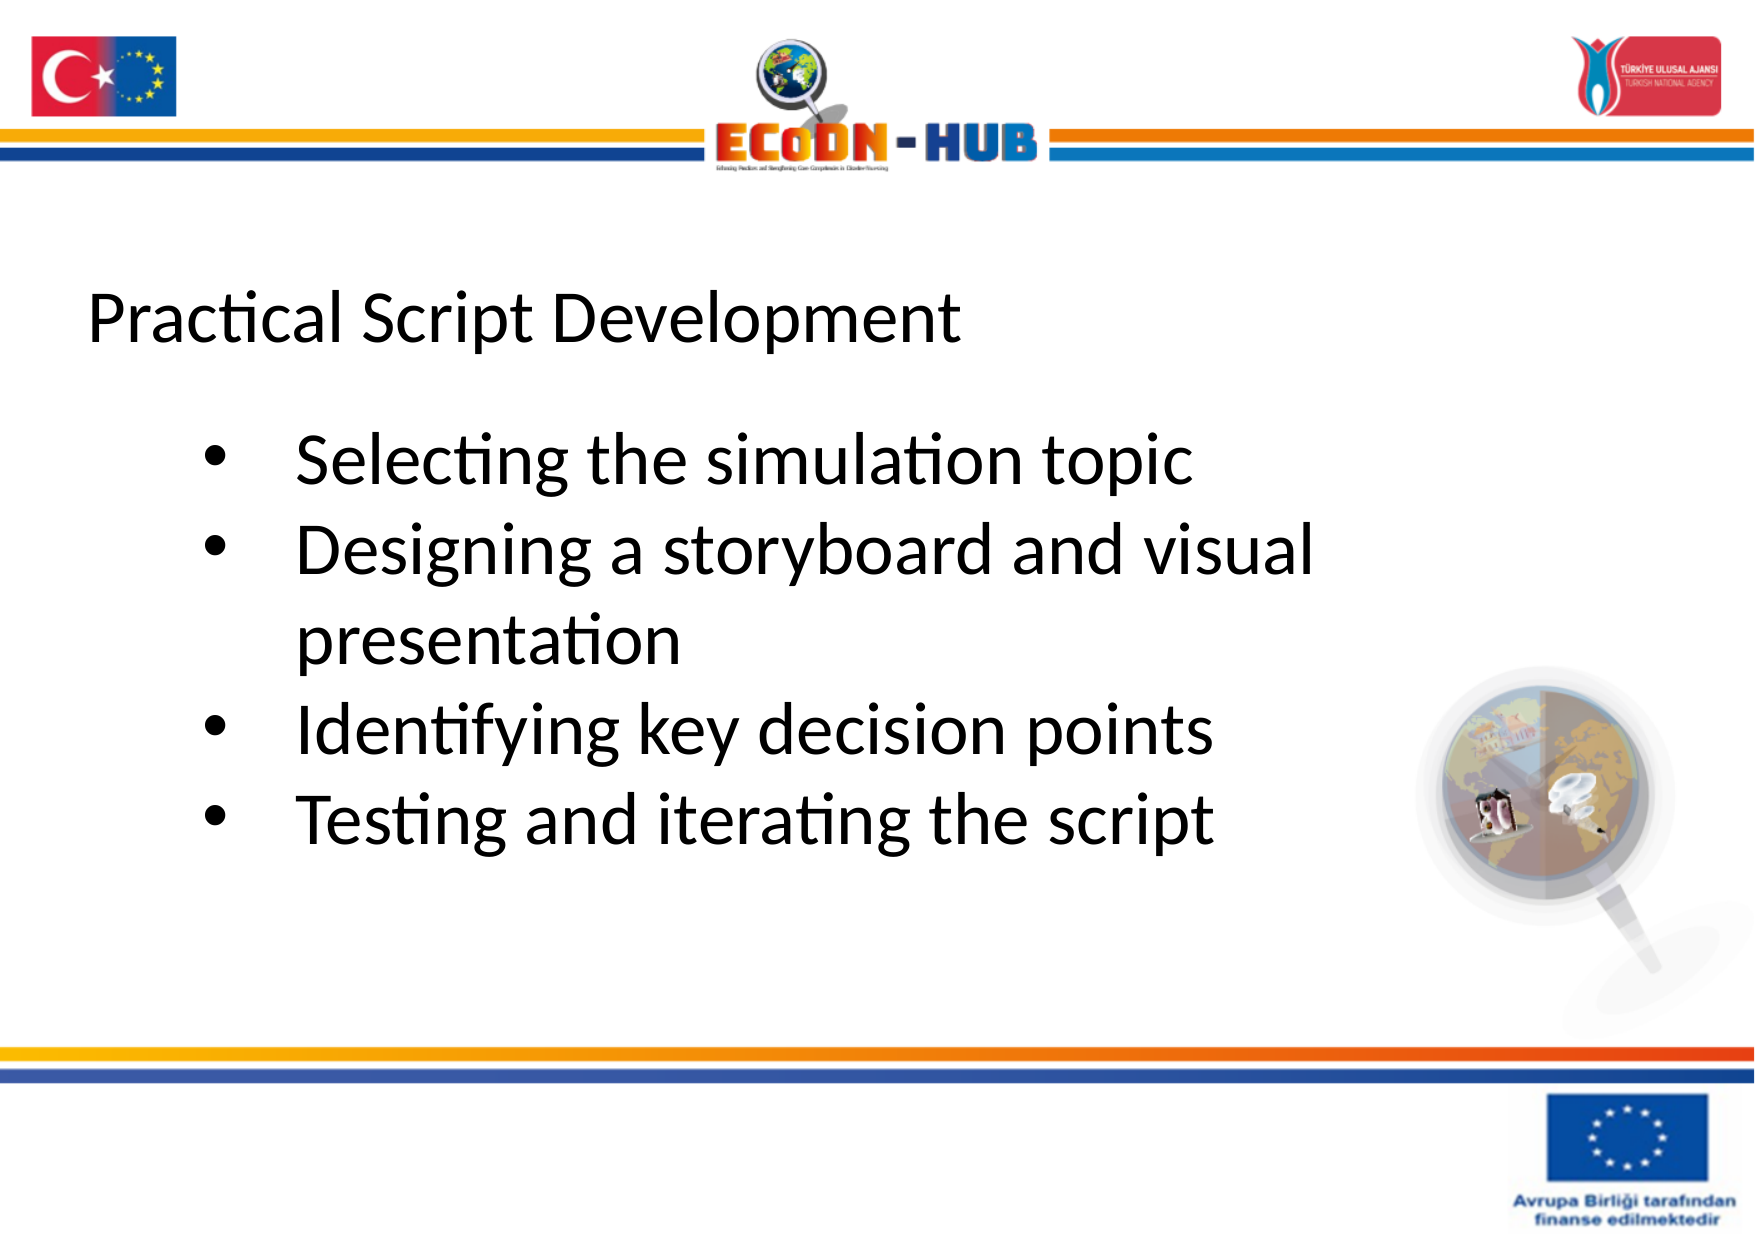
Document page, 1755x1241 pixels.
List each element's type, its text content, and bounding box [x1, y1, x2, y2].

title Practical Script Development [87, 267, 1667, 359]
list Selecting the simulation topic Designing a storyboard and visual presentation Identifying key decision points Testing and iterating the script [202, 409, 1328, 933]
picture [0, 0, 1755, 1241]
